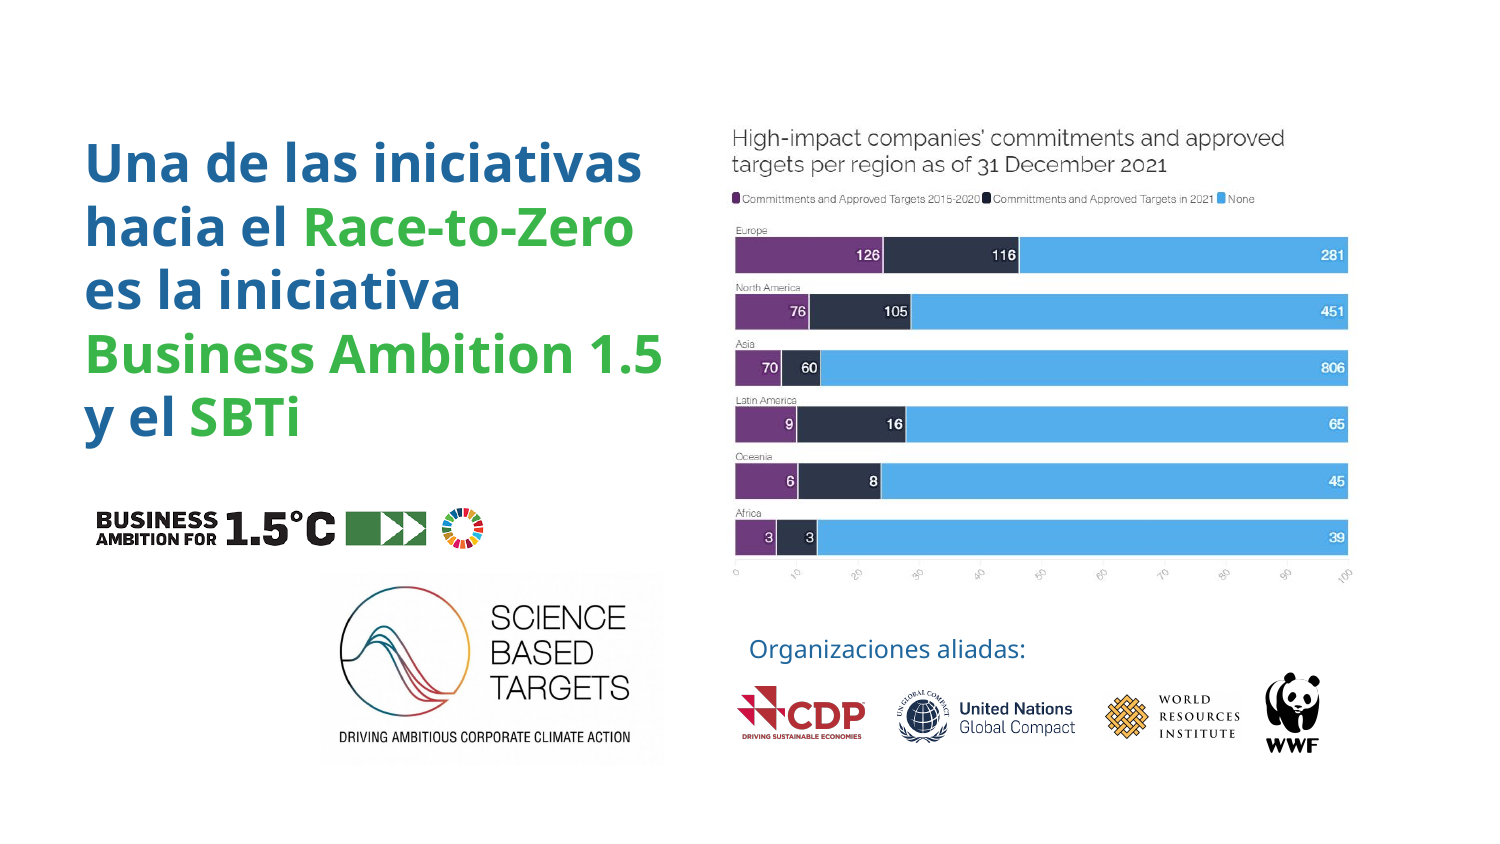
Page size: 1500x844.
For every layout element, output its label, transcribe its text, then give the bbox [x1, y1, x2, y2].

picture [736, 686, 865, 739]
picture [69, 492, 507, 566]
title Una de las iniciativas hacia el Race-to-Zero es la iniciativa Business Ambition 1.5 y el SBTi [69, 114, 687, 468]
picture [897, 690, 1075, 743]
picture [1265, 672, 1320, 753]
text_box Organizaciones aliadas: [733, 620, 1171, 679]
picture [726, 105, 1362, 612]
picture [1102, 692, 1242, 741]
picture [320, 573, 664, 765]
